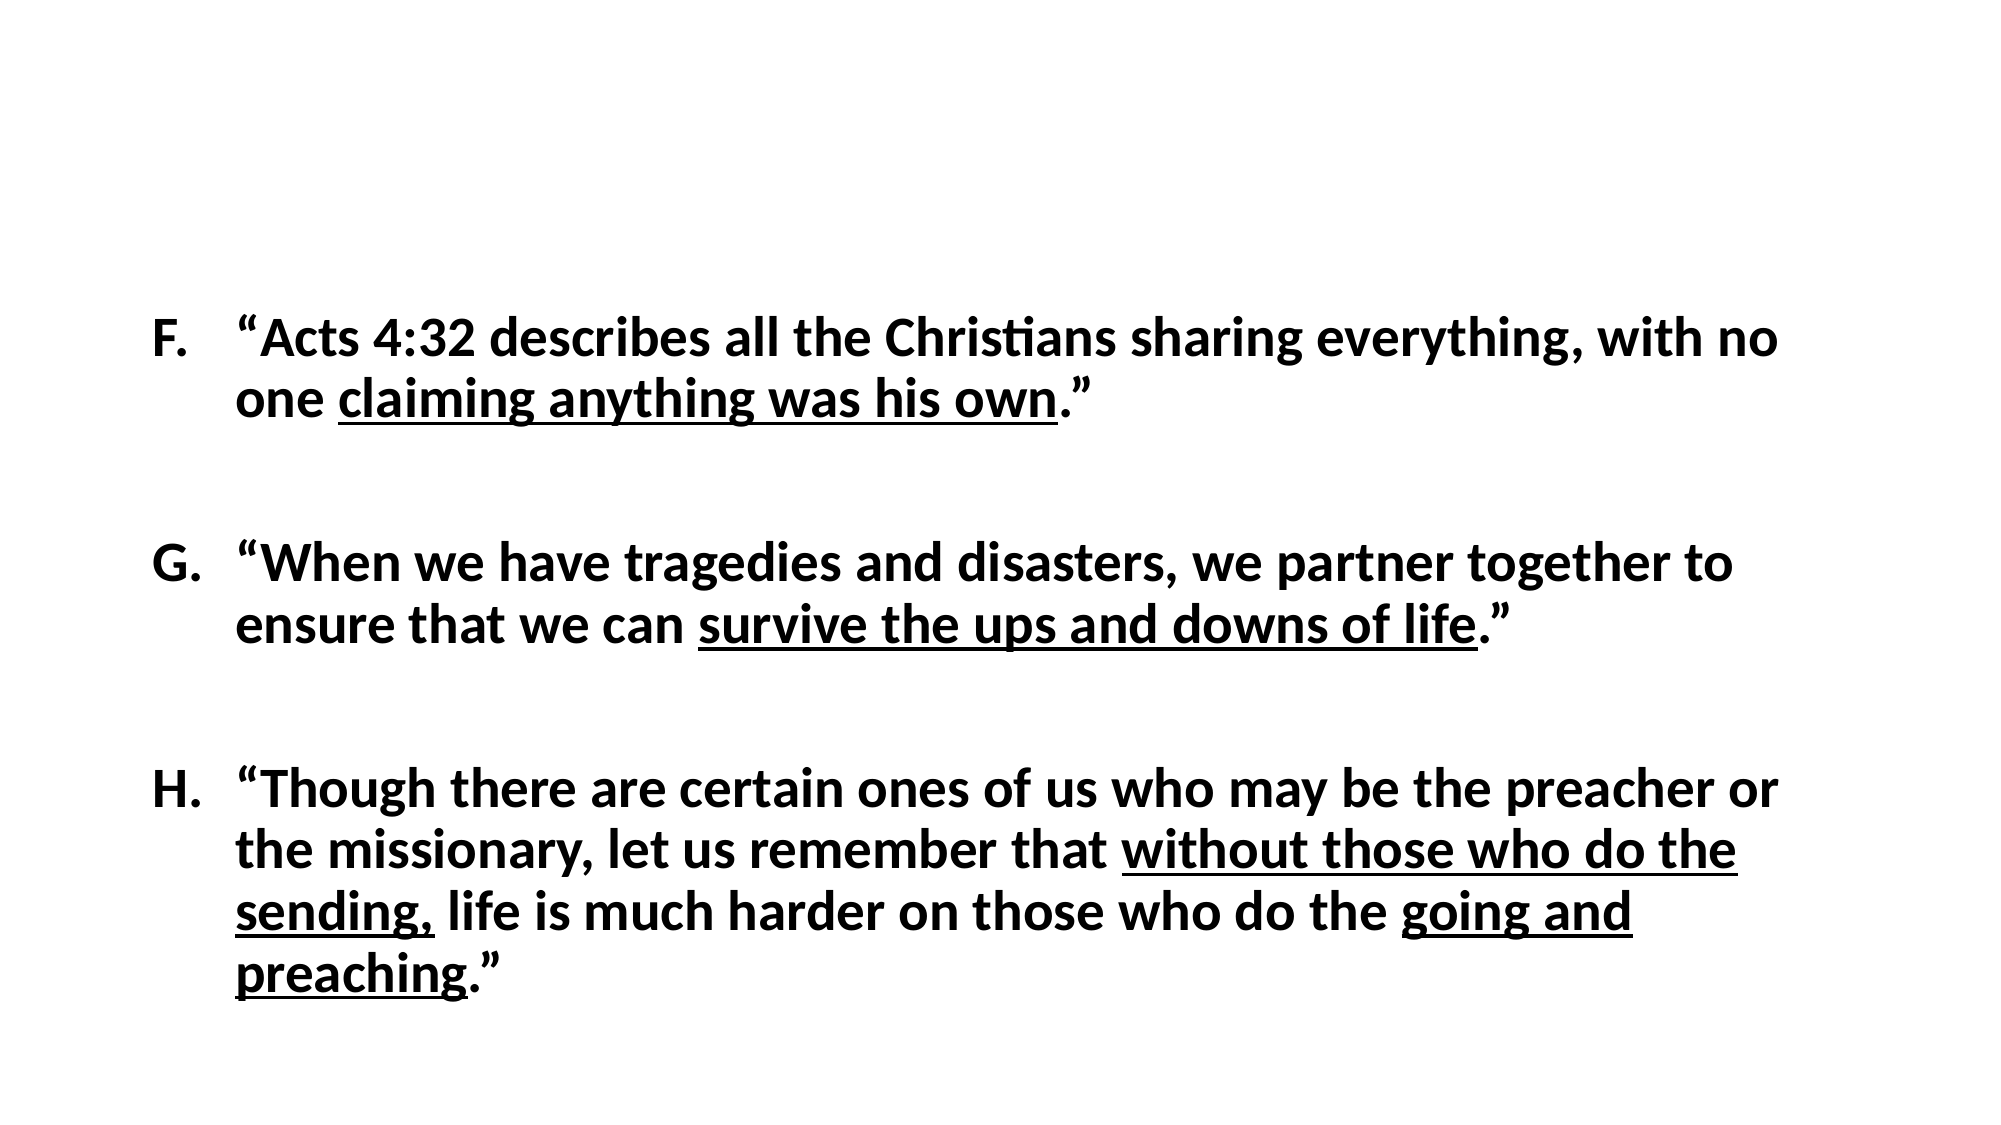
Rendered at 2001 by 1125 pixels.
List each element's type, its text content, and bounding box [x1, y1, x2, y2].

list “Acts 4:32 describes all the Christians sharing everything, with no one claiming anything was his own.” “When we have tragedies and disasters, we partner together to ensure that we can survive the ups and downs of life.” “Though there are certain ones of us who may be the preacher or the missionary, let us remember that without those who do the sending, life is much harder on those who do the going and preaching.” [137, 299, 1863, 1014]
